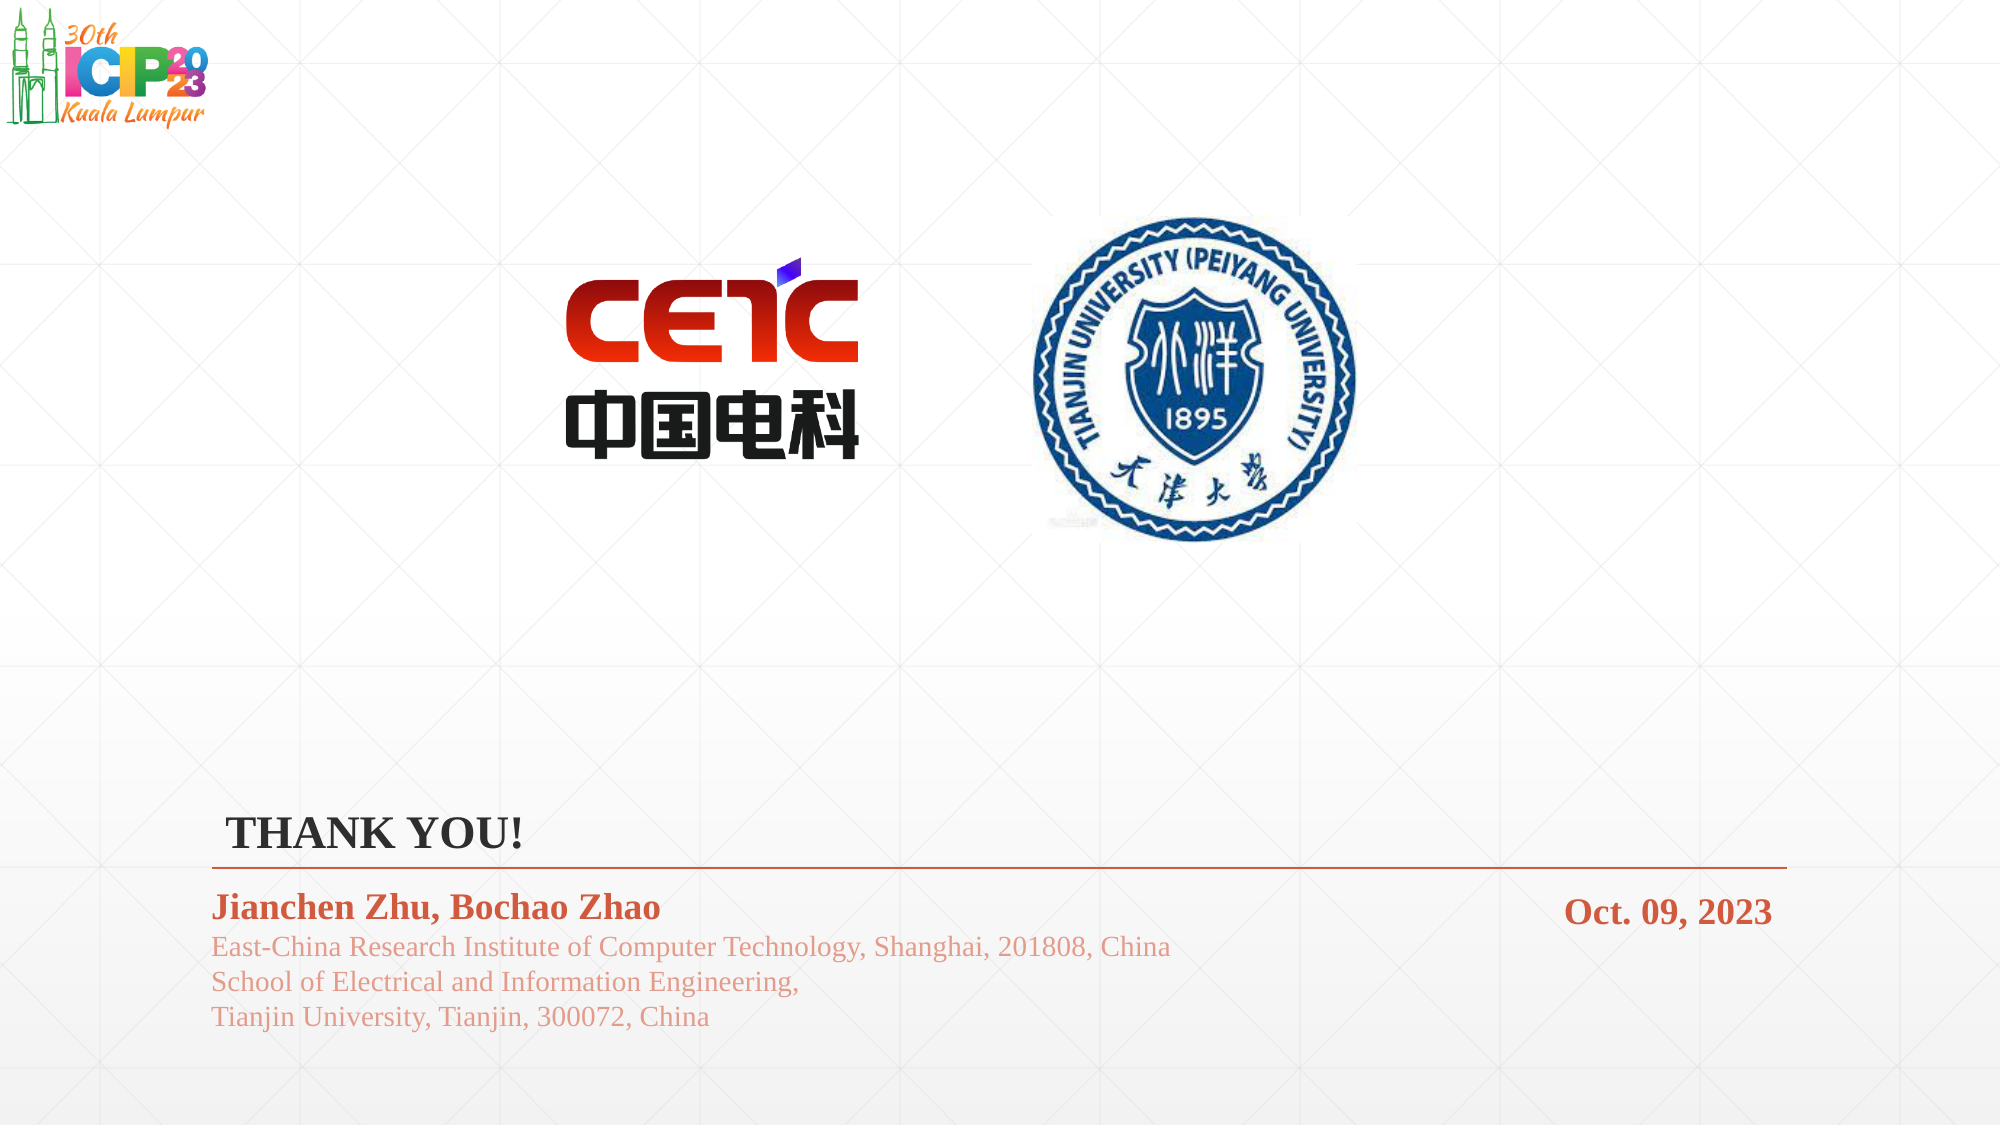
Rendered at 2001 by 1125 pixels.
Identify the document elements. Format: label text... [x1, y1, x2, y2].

title THANK YOU! [210, 794, 1790, 866]
picture [456, 173, 968, 543]
picture [5, 5, 209, 131]
picture [1032, 216, 1357, 543]
text_box Jianchen Zhu, Bochao Zhao East-China Research Institute of Computer Technology, Shanghai, 201808, China School of Electrical and Information Engineering, Tianjin University, Tianjin, 300072, China [196, 865, 1414, 1037]
subtitle Oct. 09, 2023 [1313, 870, 1788, 1117]
